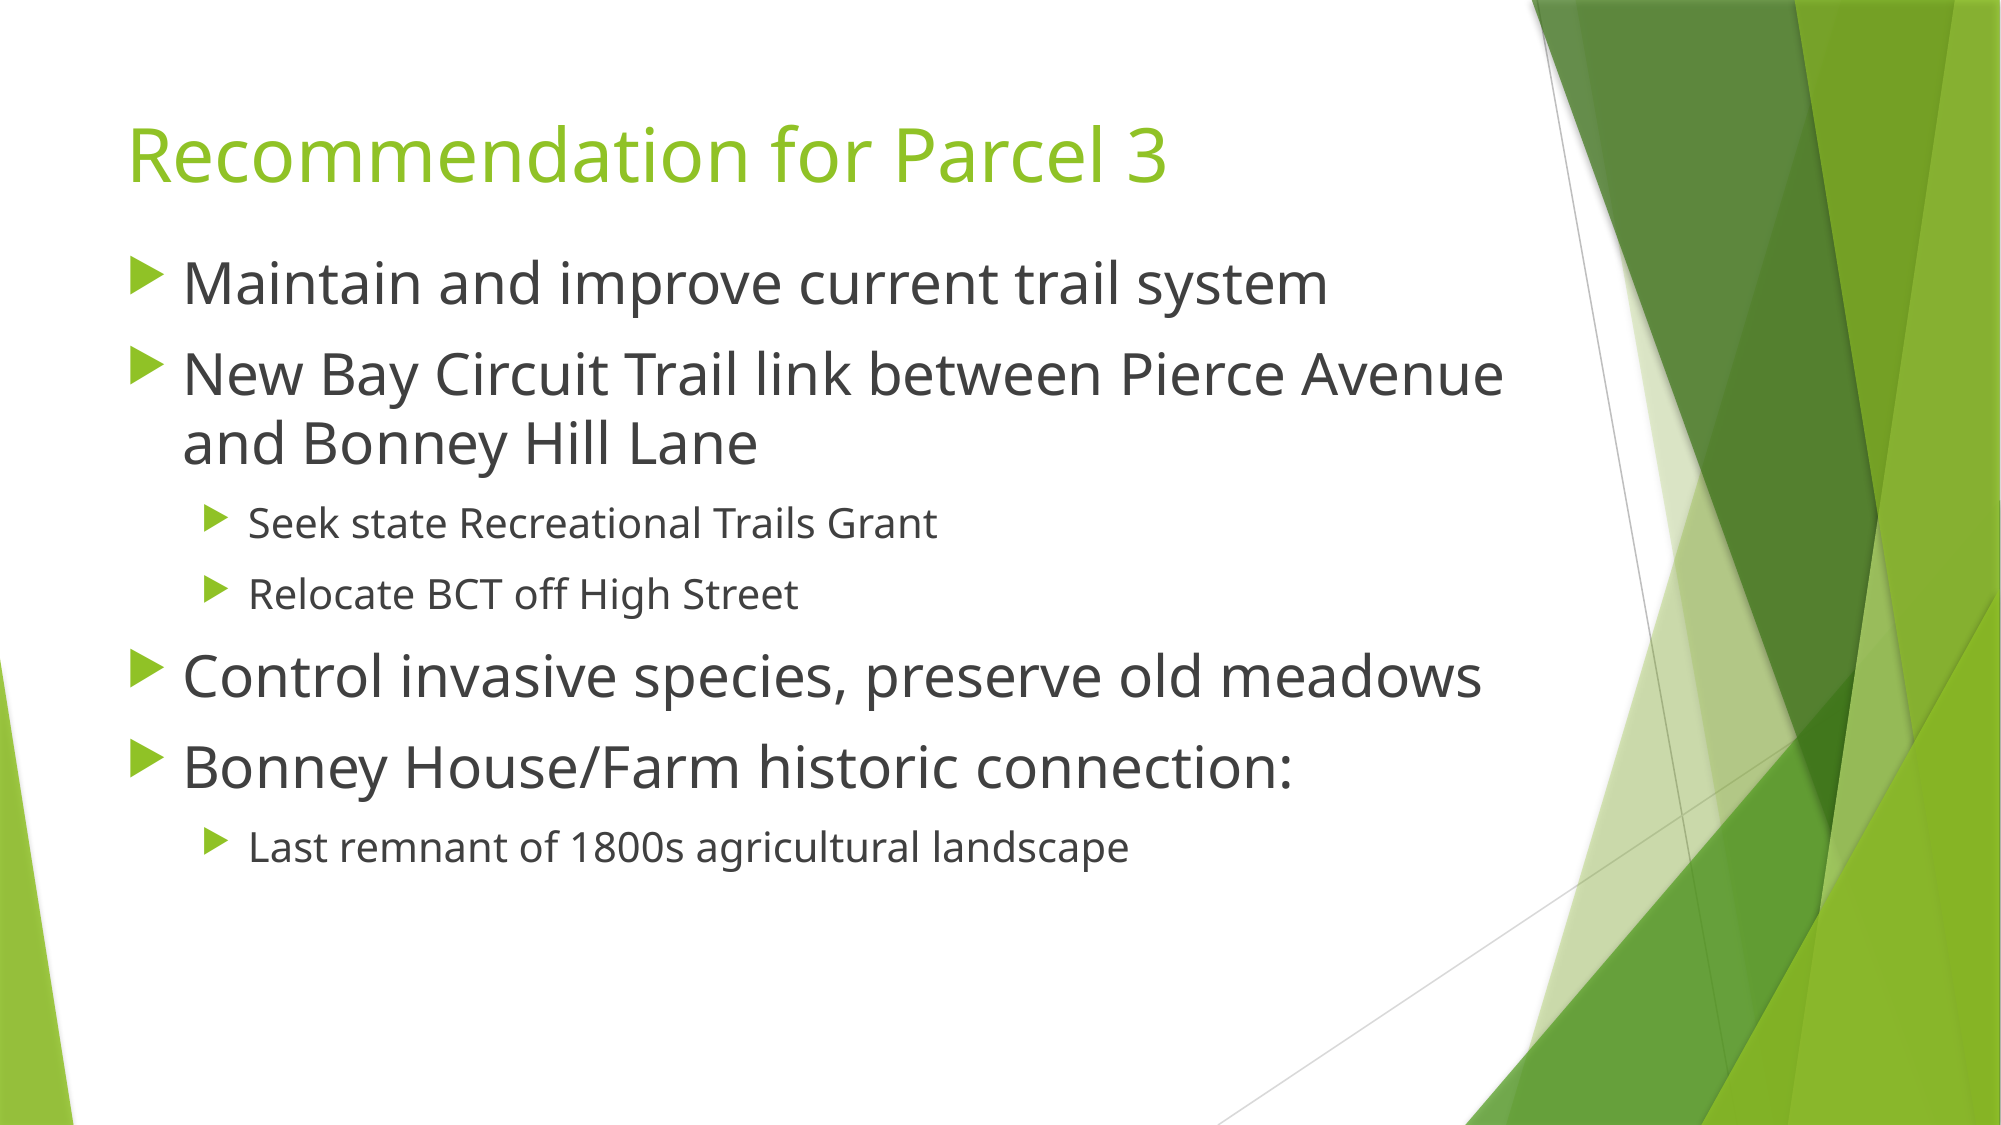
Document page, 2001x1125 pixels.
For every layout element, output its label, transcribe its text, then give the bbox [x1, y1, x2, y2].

list Maintain and improve current trail system New Bay Circuit Trail link between Pierce Avenue and Bonney Hill Lane Seek state Recreational Trails Grant Relocate BCT off High Street Control invasive species, preserve old meadows Bonney House/Farm historic connection: Last remnant of 1800s agricultural landscape [111, 238, 1522, 954]
title Recommendation for Parcel 3 [111, 99, 1522, 238]
